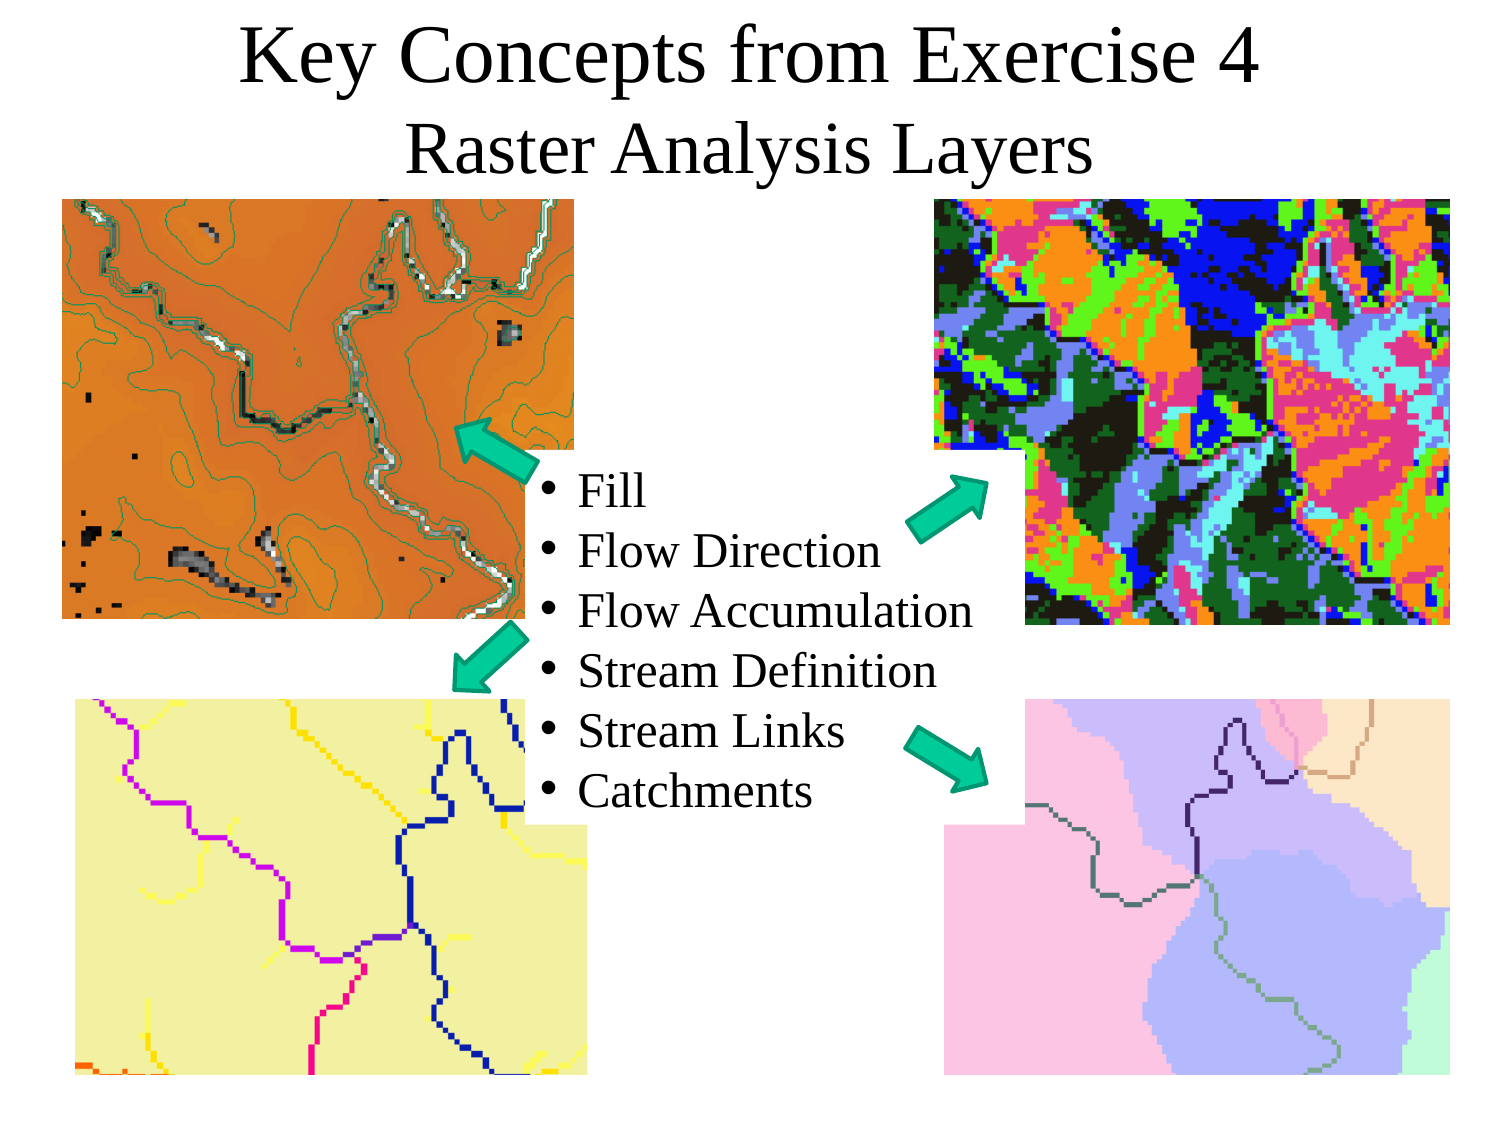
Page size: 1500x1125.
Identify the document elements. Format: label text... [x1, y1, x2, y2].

picture [74, 699, 588, 1076]
picture [62, 199, 575, 619]
text_box [452, 628, 530, 694]
text_box Fill Flow Direction Flow Accumulation Stream Definition Stream Links Catchments [525, 449, 1025, 825]
text_box [903, 724, 938, 771]
picture [943, 699, 1451, 1076]
title Key Concepts from Exercise 4 Raster Analysis Layers [112, 0, 1388, 188]
text_box [904, 504, 929, 545]
picture [934, 199, 1451, 626]
